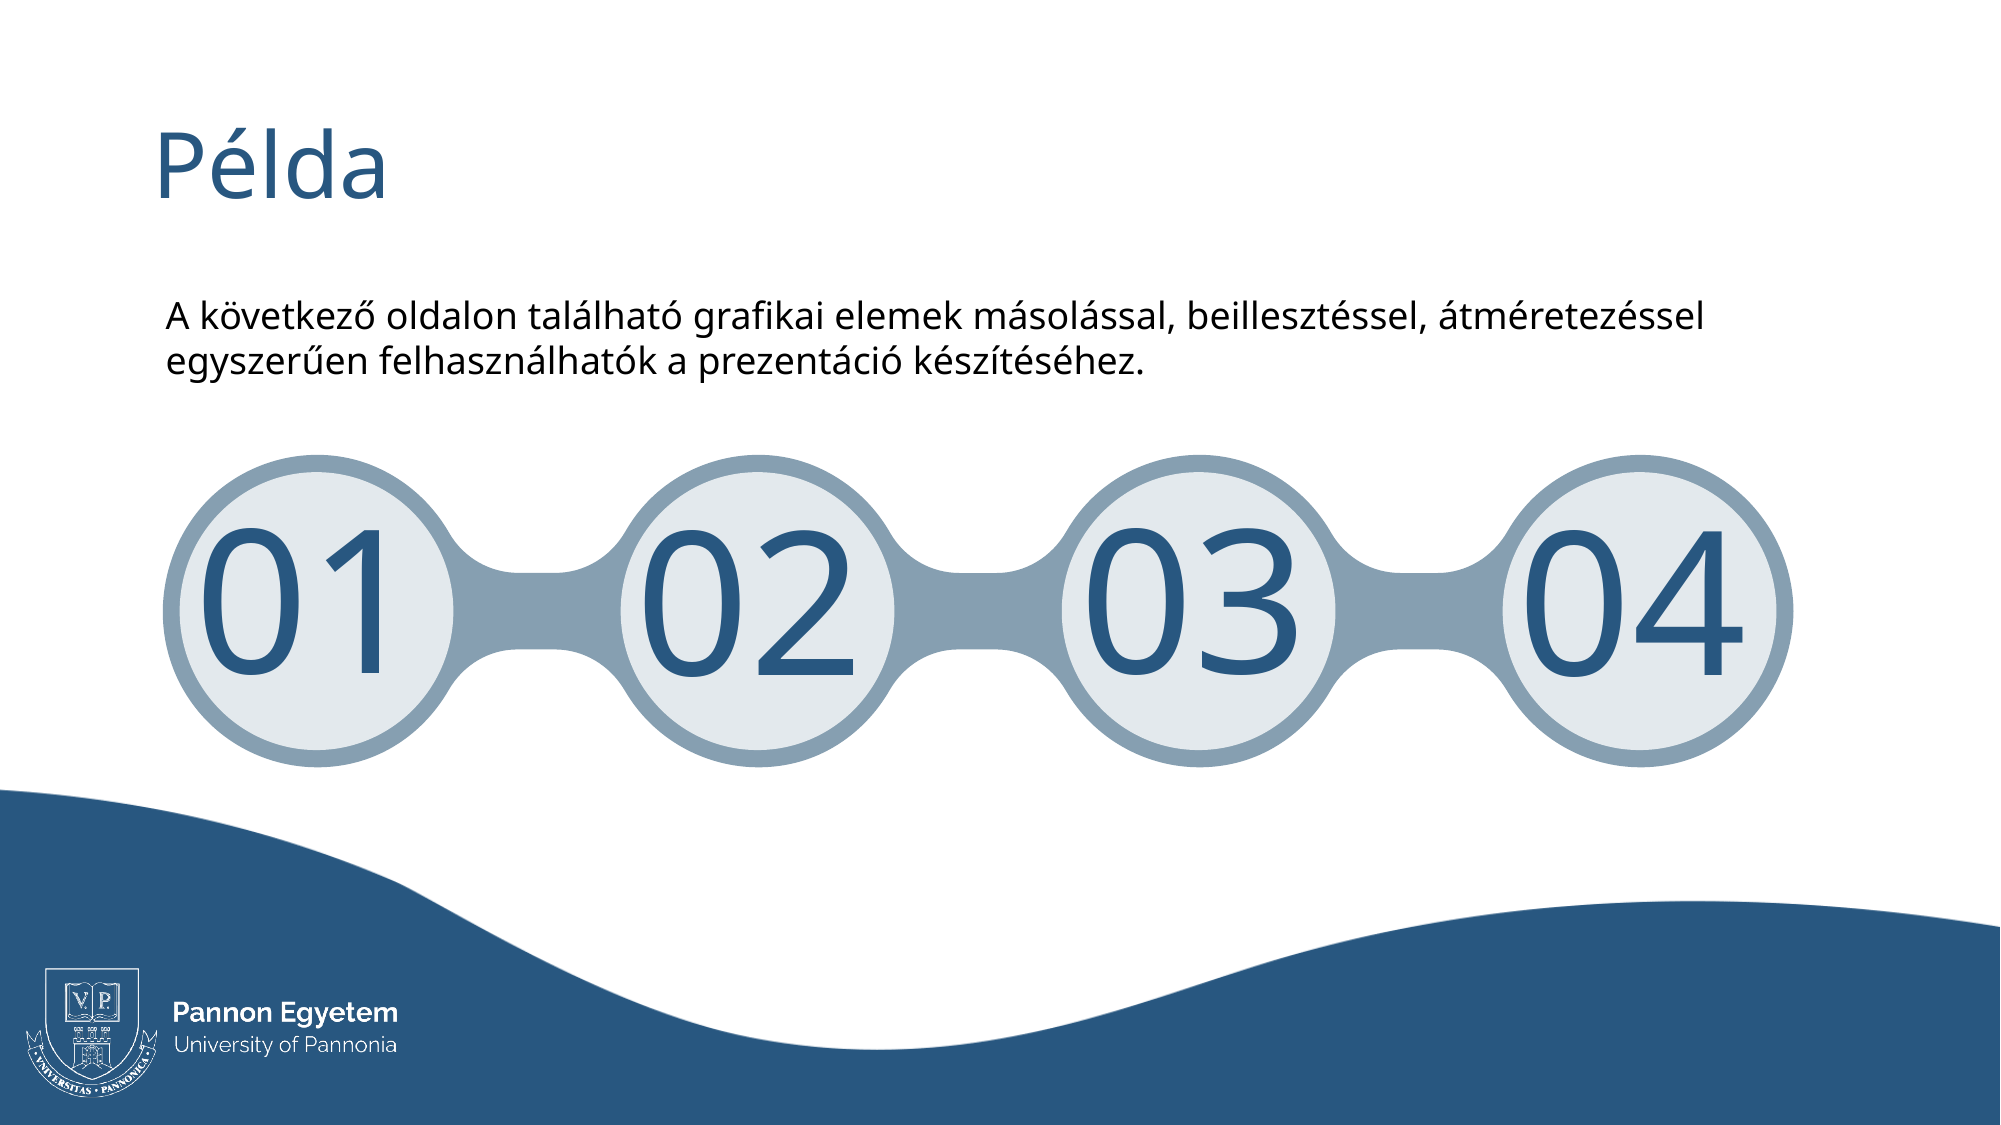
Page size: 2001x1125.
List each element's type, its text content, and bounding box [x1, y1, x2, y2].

title Példa [137, 59, 1863, 278]
picture [0, 0, 2000, 1125]
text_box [150, 454, 1794, 768]
text_box A következő oldalon található grafikai elemek másolással, beillesztéssel, átméretezéssel egyszerűen felhasználhatók a prezentáció készítéséhez. [150, 277, 1904, 429]
